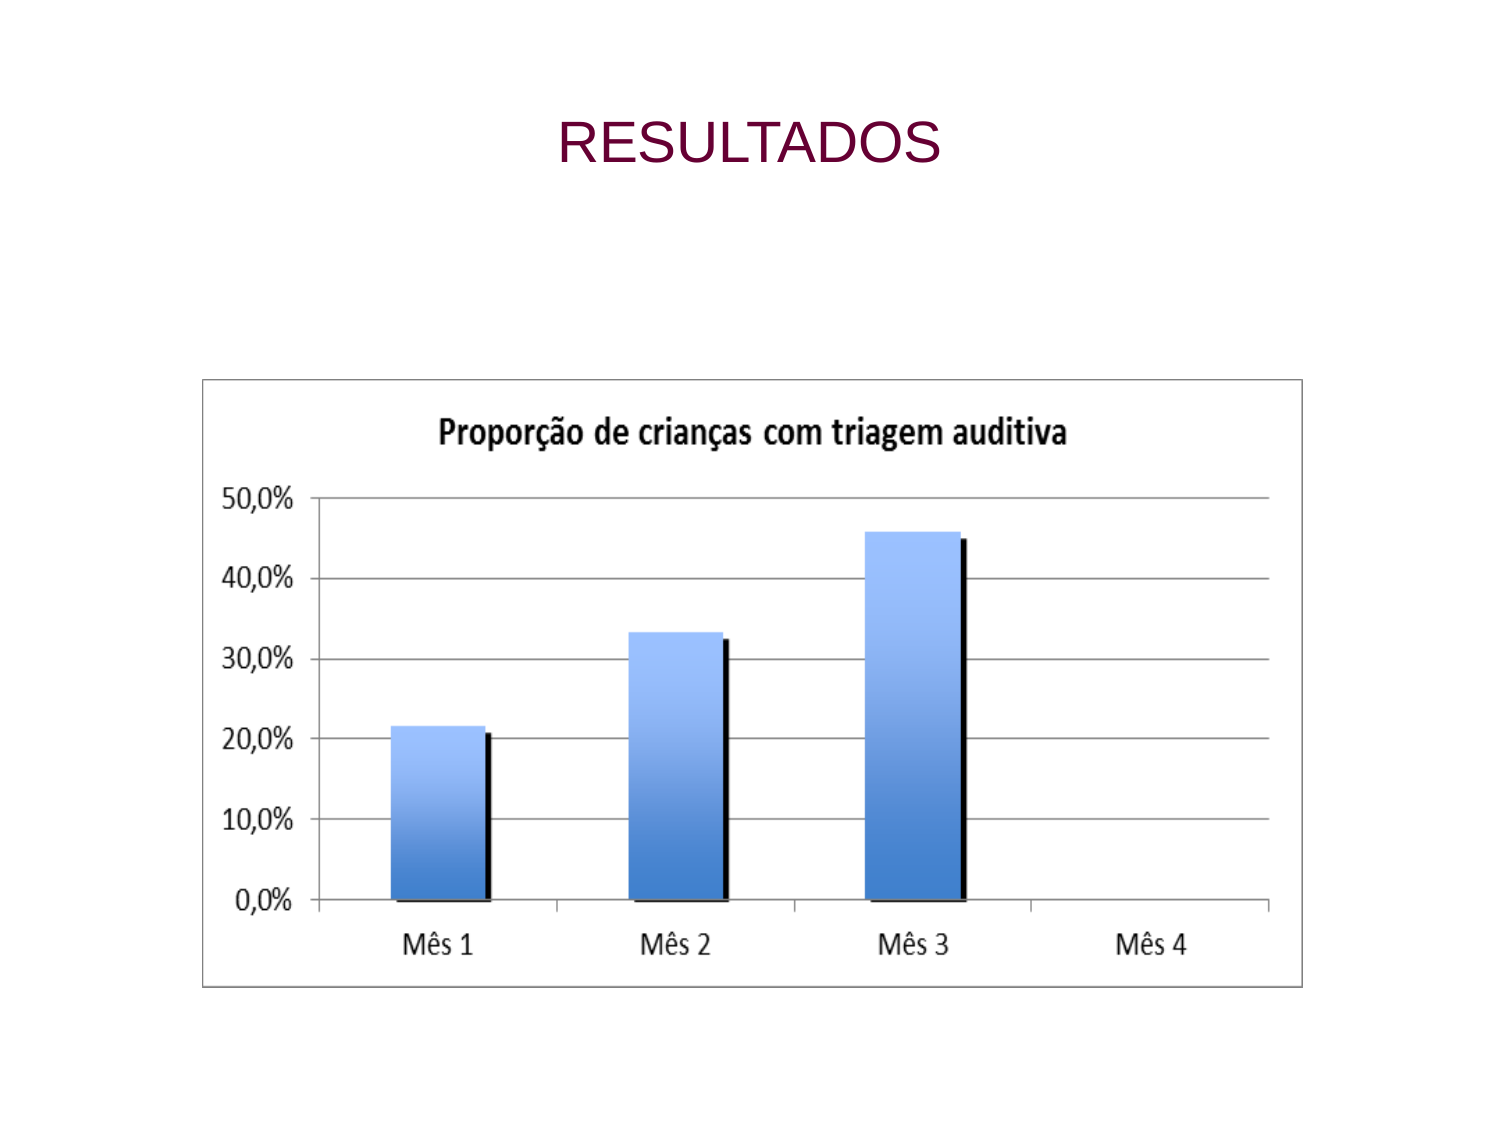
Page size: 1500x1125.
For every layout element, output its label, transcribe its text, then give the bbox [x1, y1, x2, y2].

picture [201, 379, 1303, 988]
title RESULTADOS [75, 45, 1425, 233]
